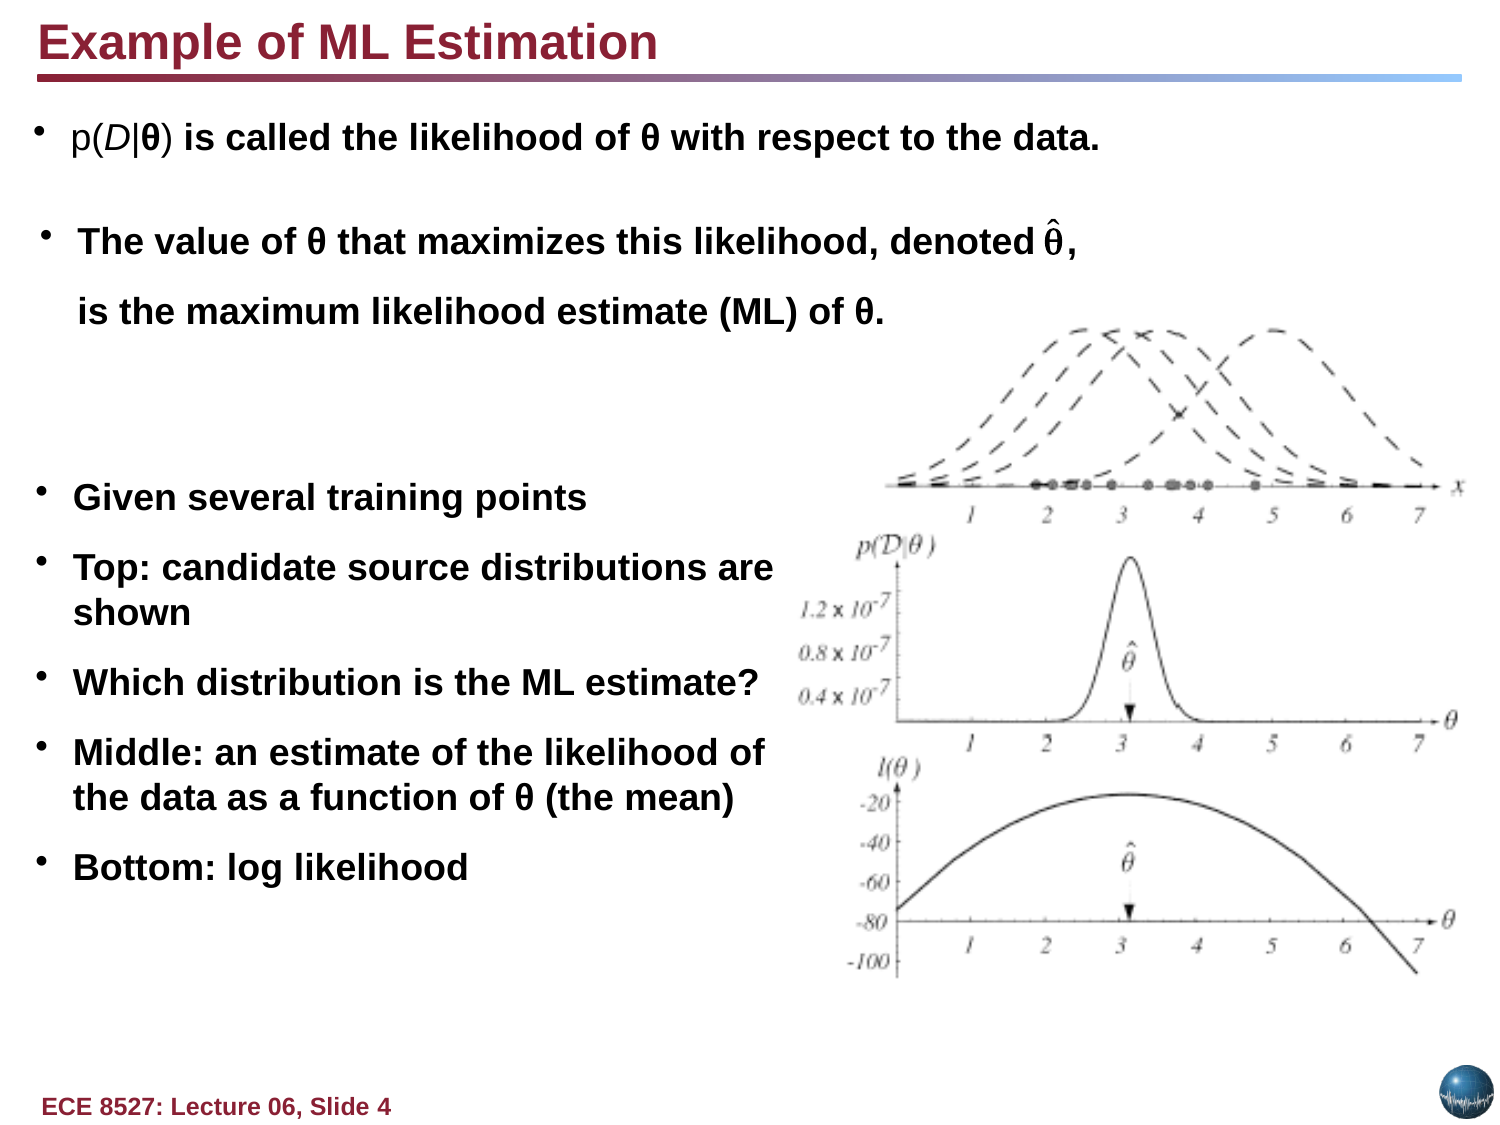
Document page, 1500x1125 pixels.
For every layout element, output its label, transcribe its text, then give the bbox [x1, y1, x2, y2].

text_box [1040, 214, 1068, 261]
text_box Given several training points Top: candidate source distributions are shown Which distribution is the ML estimate? Middle: an estimate of the likelihood of the data as a function of θ (the mean) Bottom: log likelihood [35, 473, 769, 900]
text_box Example of ML Estimation [37, 9, 1163, 70]
picture [1439, 1065, 1494, 1119]
picture [774, 312, 1483, 999]
text_box The value of θ that maximizes this likelihood, denoted , is the maximum likelihood estimate (ML) of θ. [40, 217, 1459, 362]
text_box p(D|θ) is called the likelihood of θ with respect to the data. [33, 113, 1452, 176]
